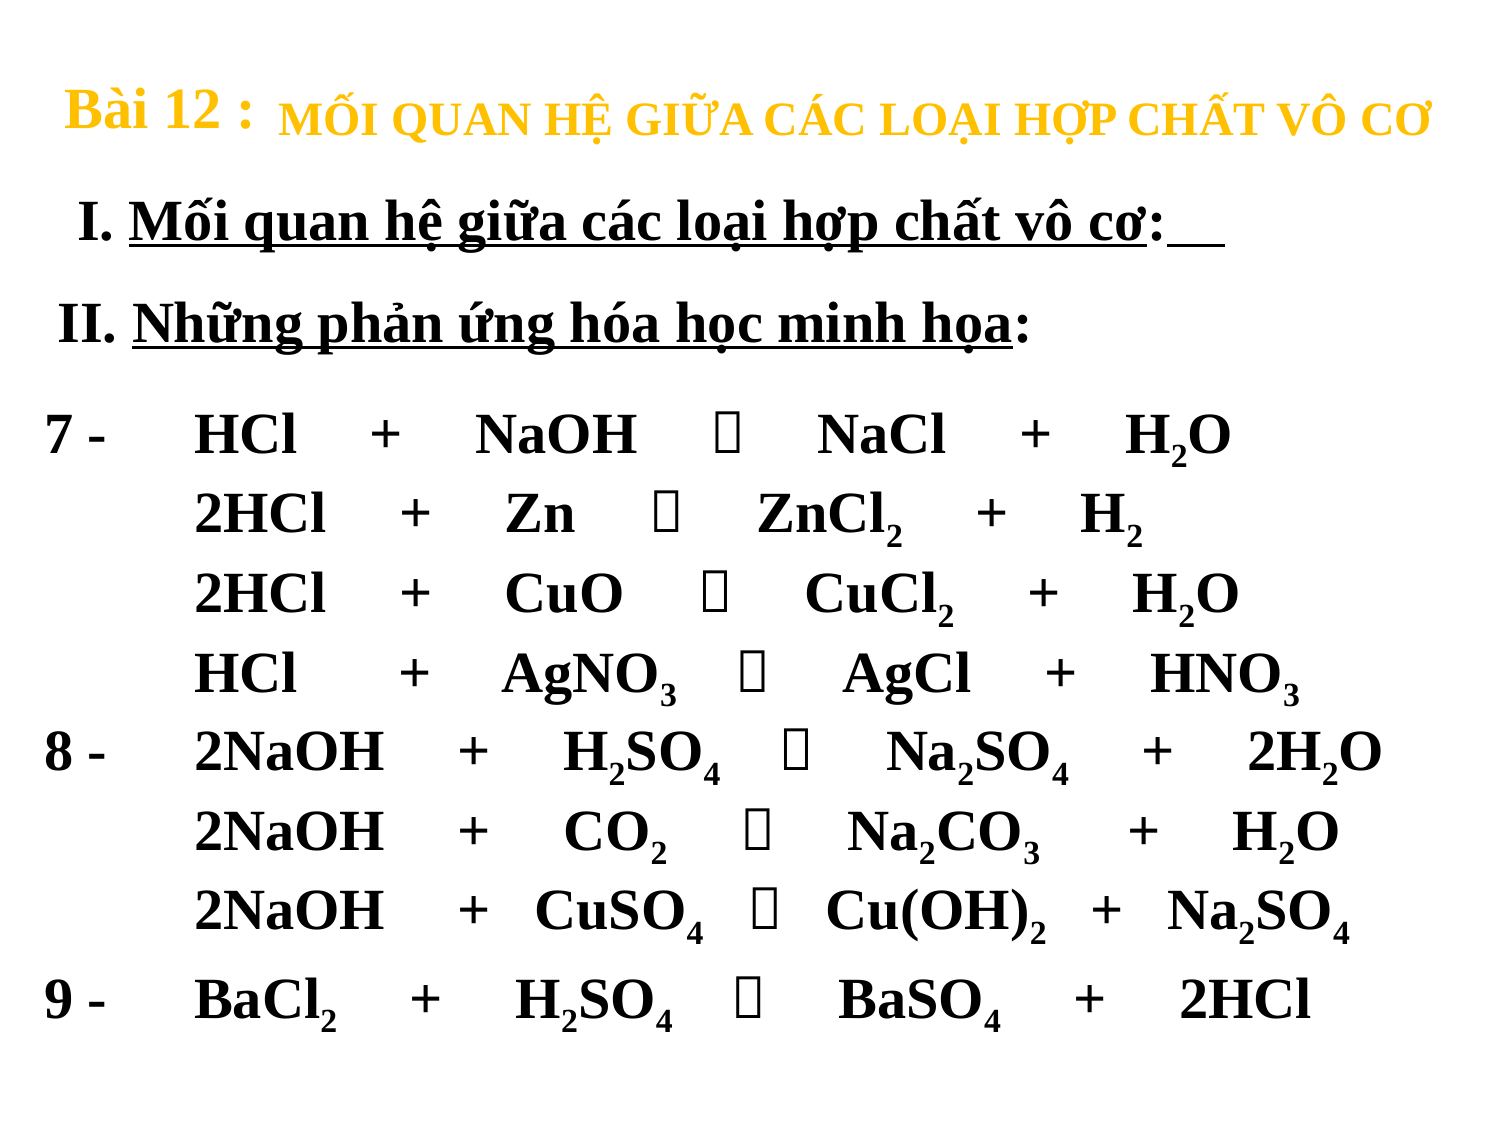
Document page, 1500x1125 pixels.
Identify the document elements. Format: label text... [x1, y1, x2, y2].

text_box Bài 12 : [50, 70, 300, 148]
text_box 7 - HCl + NaOH  NaCl + H2O 2HCl + Zn  ZnCl2 + H2 2HCl + CuO  CuCl2 + H2O HCl + AgNO3  AgCl + HNO3 [29, 387, 1471, 704]
text_box MỐI QUAN HỆ GIỮA CÁC LOẠI HỢP CHẤT VÔ CƠ [262, 74, 1450, 153]
text_box II. Những phản ứng hóa học minh họa: [42, 276, 1063, 362]
text_box 8 - 2NaOH + H2SO4  Na2SO4 + 2H2O 2NaOH + CO2  Na2CO3 + H2O 2NaOH + CuSO4  Cu(OH)2 + Na2SO4 [29, 704, 1471, 952]
text_box I. Mối quan hệ giữa các loại hợp chất vô cơ: [62, 174, 1254, 260]
text_box 9 - BaCl2 + H2SO4  BaSO4 + 2HCl [29, 952, 1471, 1047]
